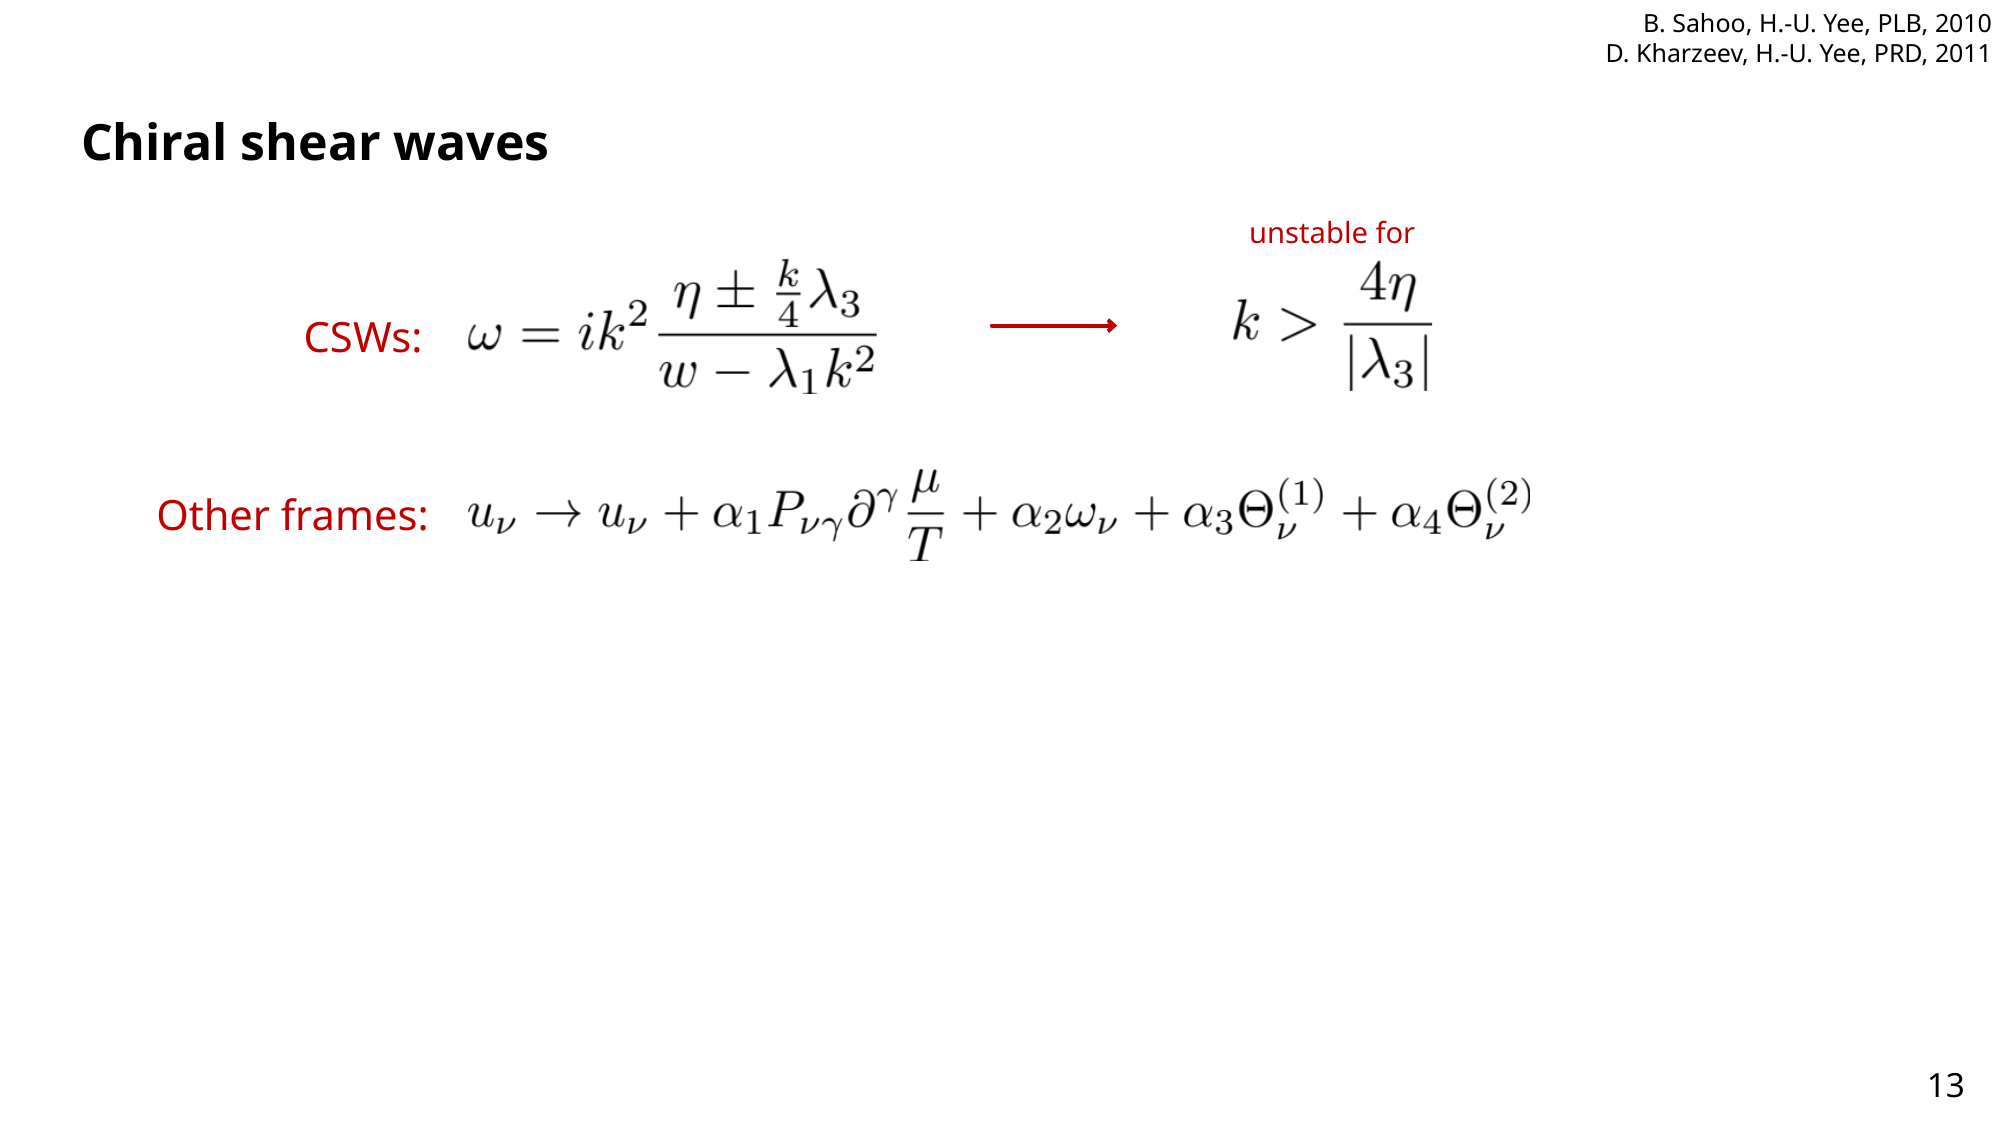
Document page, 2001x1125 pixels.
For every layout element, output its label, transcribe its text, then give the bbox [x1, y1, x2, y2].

text_box unstable for [1234, 206, 1431, 257]
text_box Other frames: [141, 481, 444, 547]
text_box 13 [1529, 1057, 1980, 1118]
text_box B. Sahoo, H.-U. Yee, PLB, 2010 D. Kharzeev, H.-U. Yee, PRD, 2011 [820, 0, 2000, 75]
text_box CSWs: [288, 303, 438, 369]
picture [467, 257, 877, 394]
picture [467, 468, 1530, 561]
text_box Chiral shear waves [66, 103, 1272, 178]
picture [1232, 260, 1433, 391]
